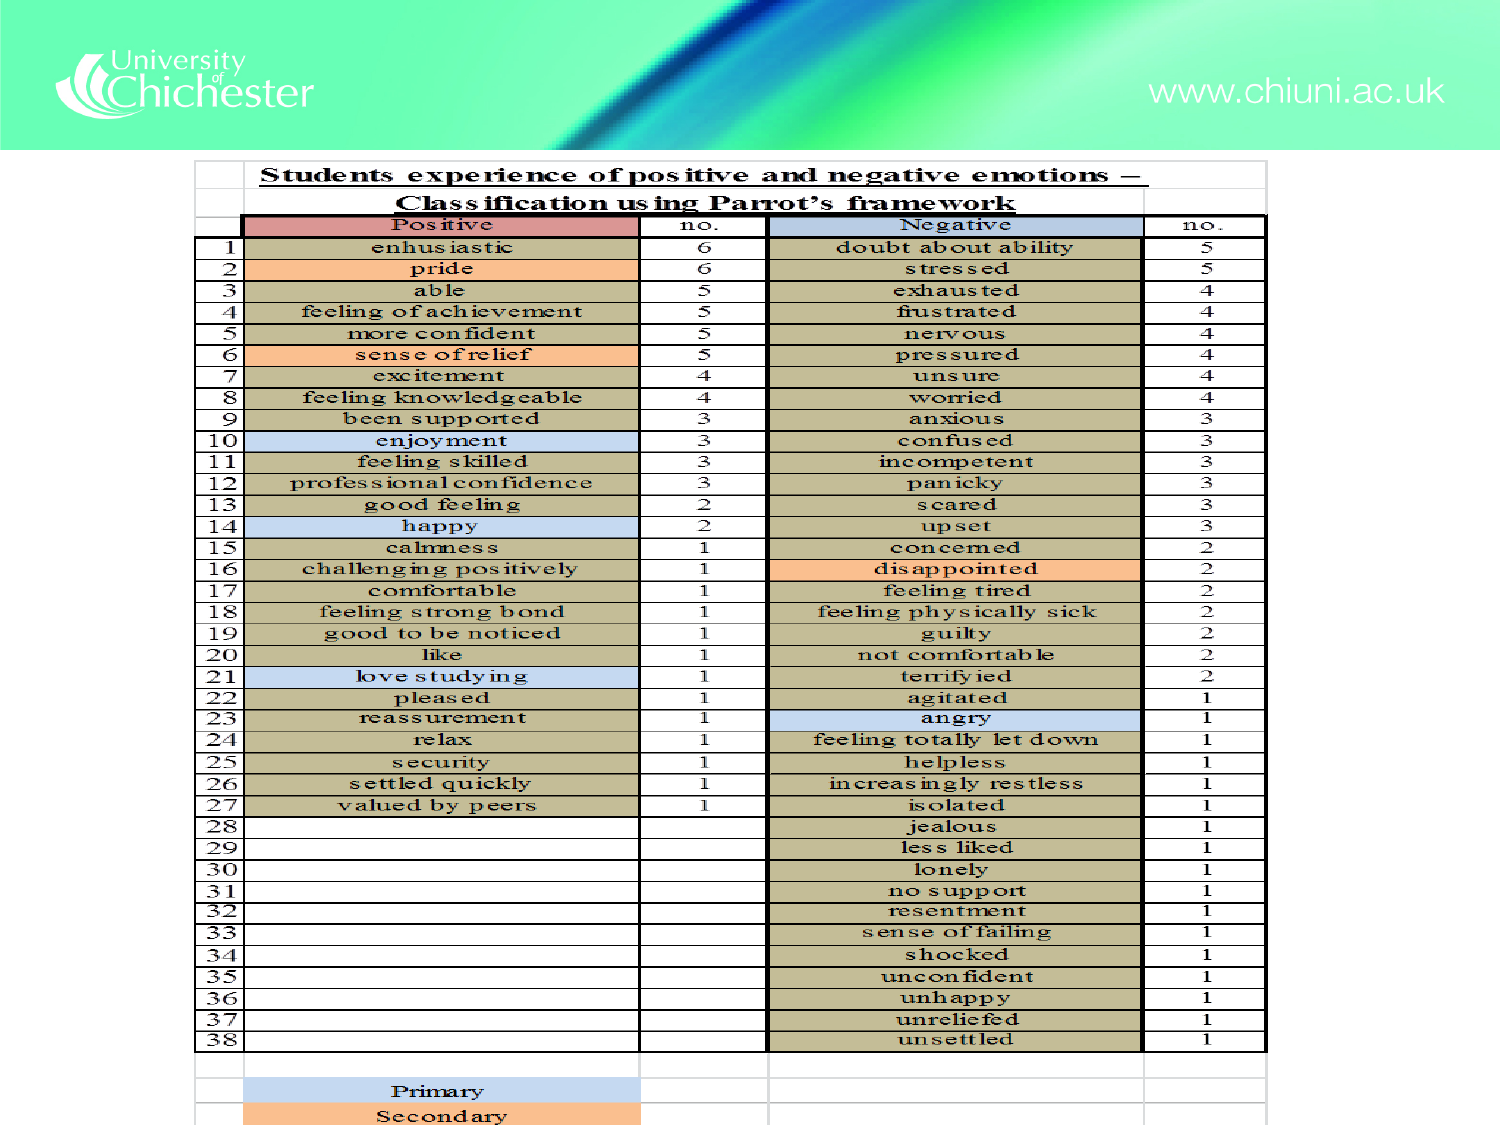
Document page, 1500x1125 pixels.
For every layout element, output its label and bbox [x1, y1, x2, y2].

picture [0, 0, 1500, 150]
picture [194, 160, 1270, 1125]
